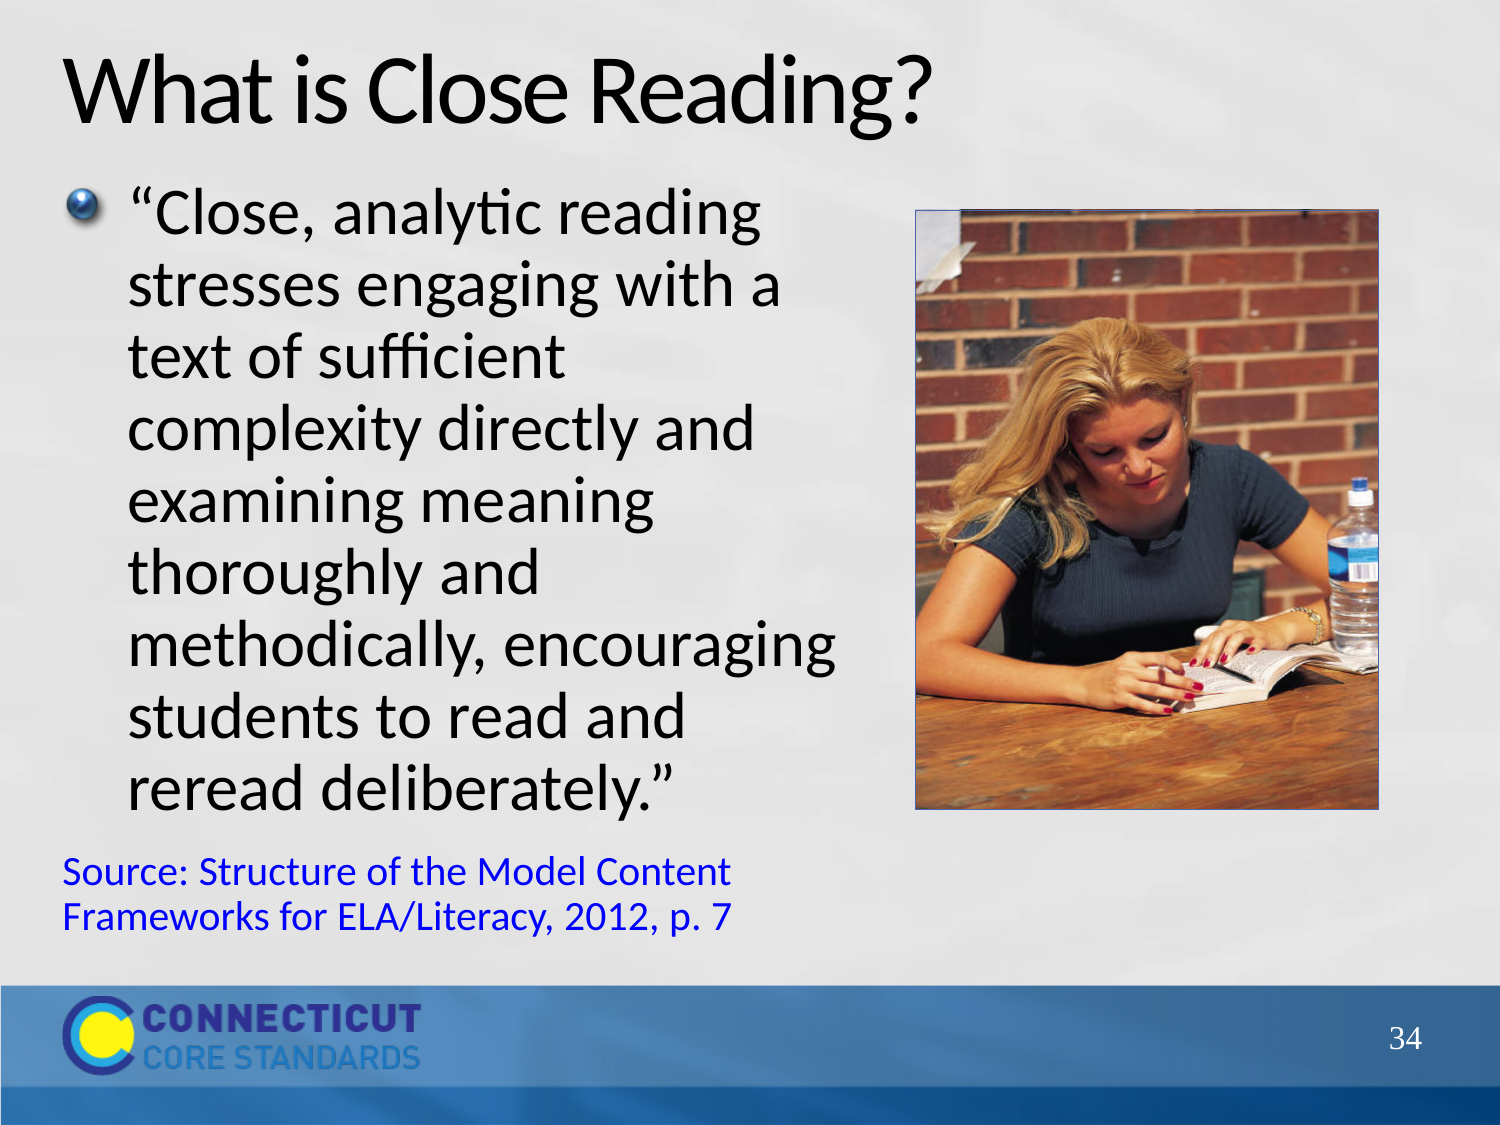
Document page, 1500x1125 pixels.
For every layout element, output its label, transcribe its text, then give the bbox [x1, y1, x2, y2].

picture [0, 0, 1500, 985]
footer [62, 996, 424, 1076]
slide_number 34 [1075, 996, 1438, 1076]
picture [2, 986, 1500, 1125]
title What is Close Reading? [62, 37, 1438, 210]
list “Close, analytic reading stresses engaging with a text of sufficient complexity directly and examining meaning thoroughly and methodically, encouraging students to read and reread deliberately.” Source: Structure of the Model Content Frameworks for ELA/Literacy, 2012, p. 7 [62, 177, 857, 948]
